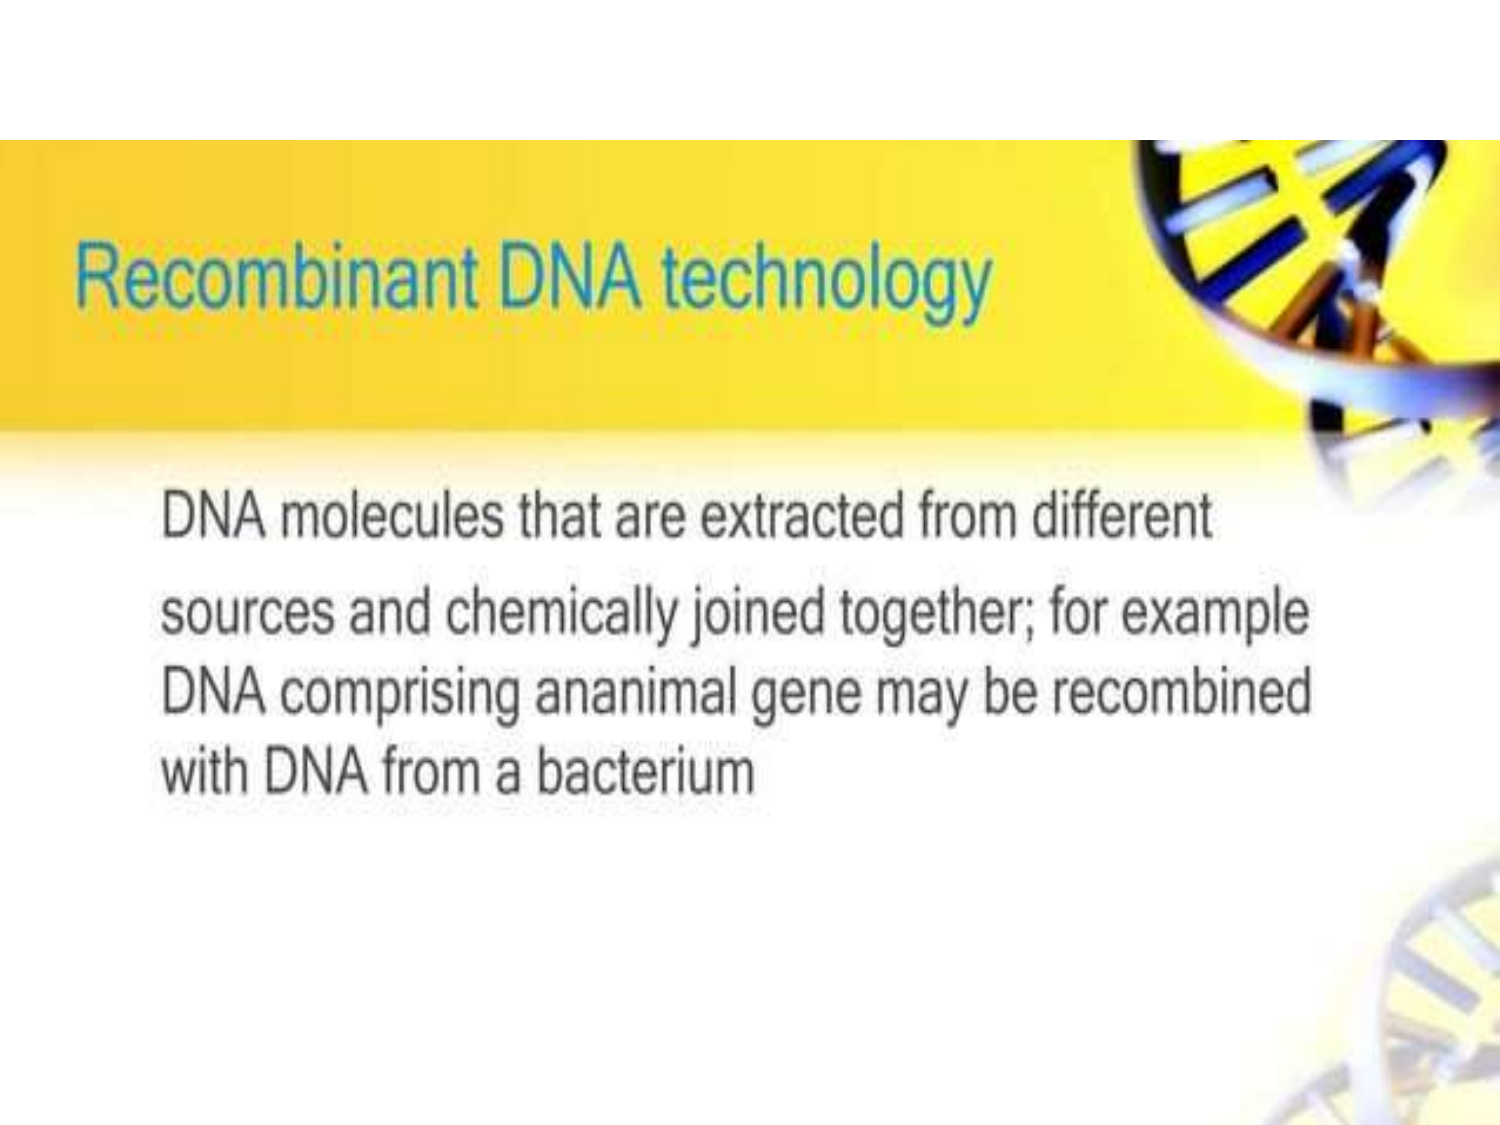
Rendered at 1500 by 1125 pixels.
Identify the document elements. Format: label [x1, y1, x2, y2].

picture [0, 139, 1500, 1125]
